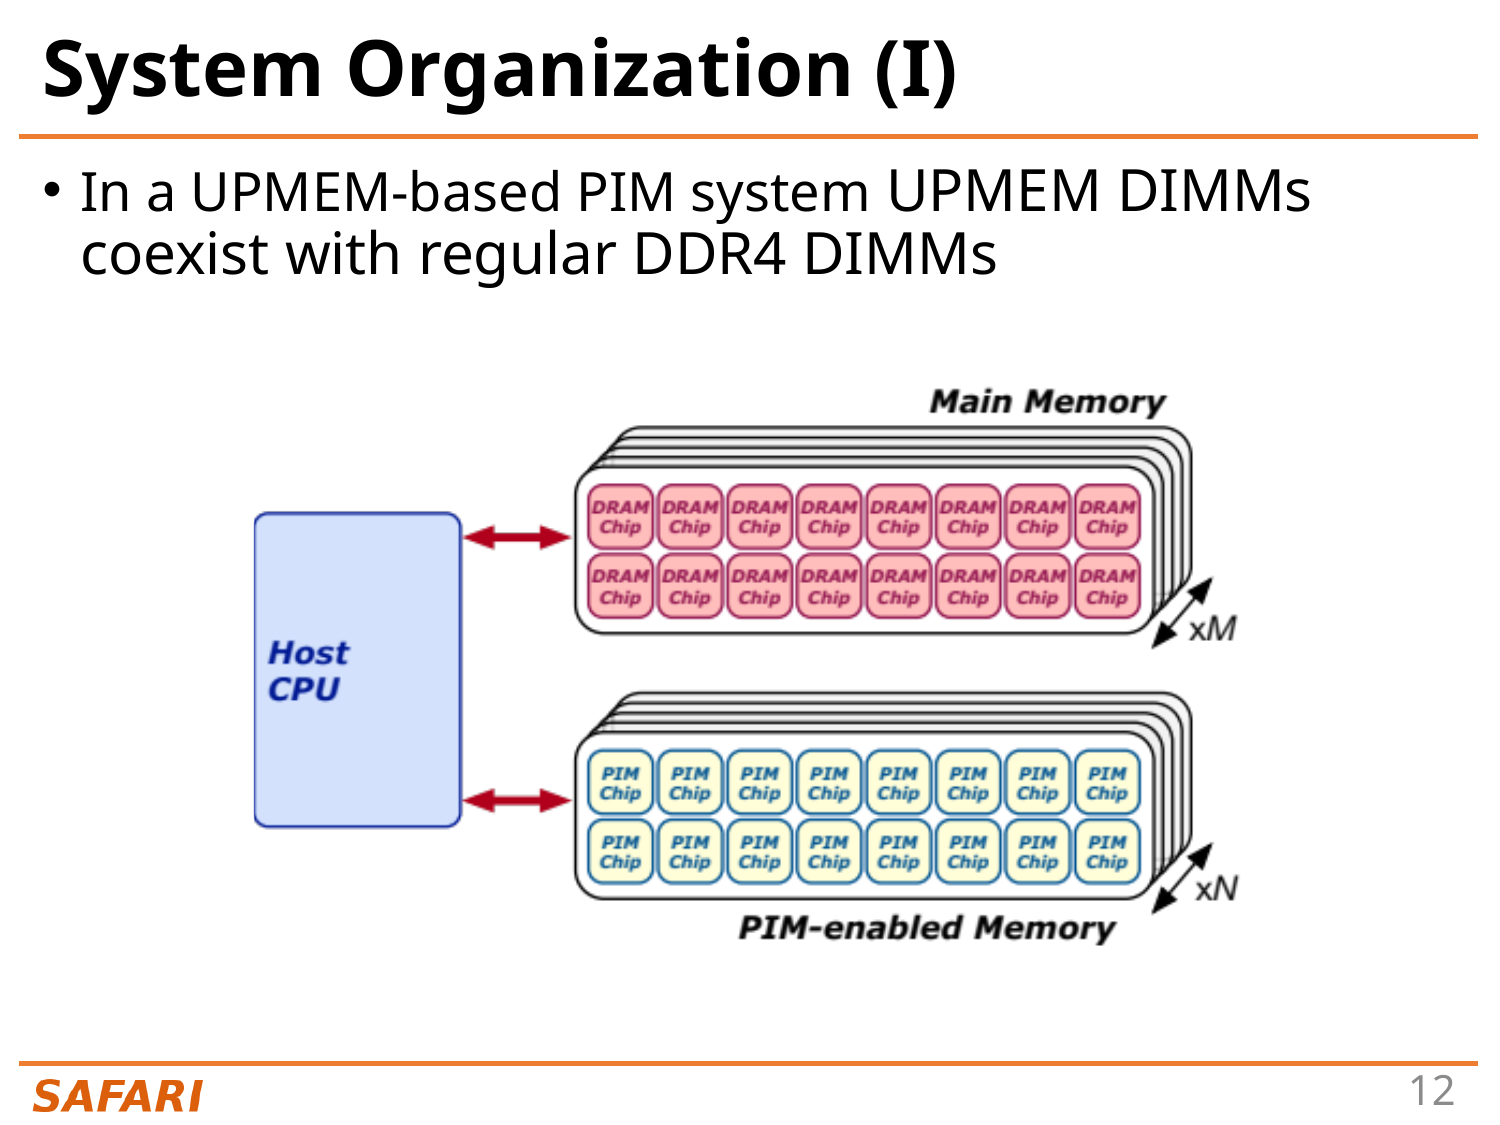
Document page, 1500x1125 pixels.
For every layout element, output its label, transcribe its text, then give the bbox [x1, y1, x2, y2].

picture [31, 1070, 209, 1122]
title System Organization (I) [27, 21, 1487, 122]
list In a UPMEM-based PIM system UPMEM DIMMs coexist with regular DDR4 DIMMs [27, 153, 1487, 1022]
picture [253, 366, 1246, 958]
